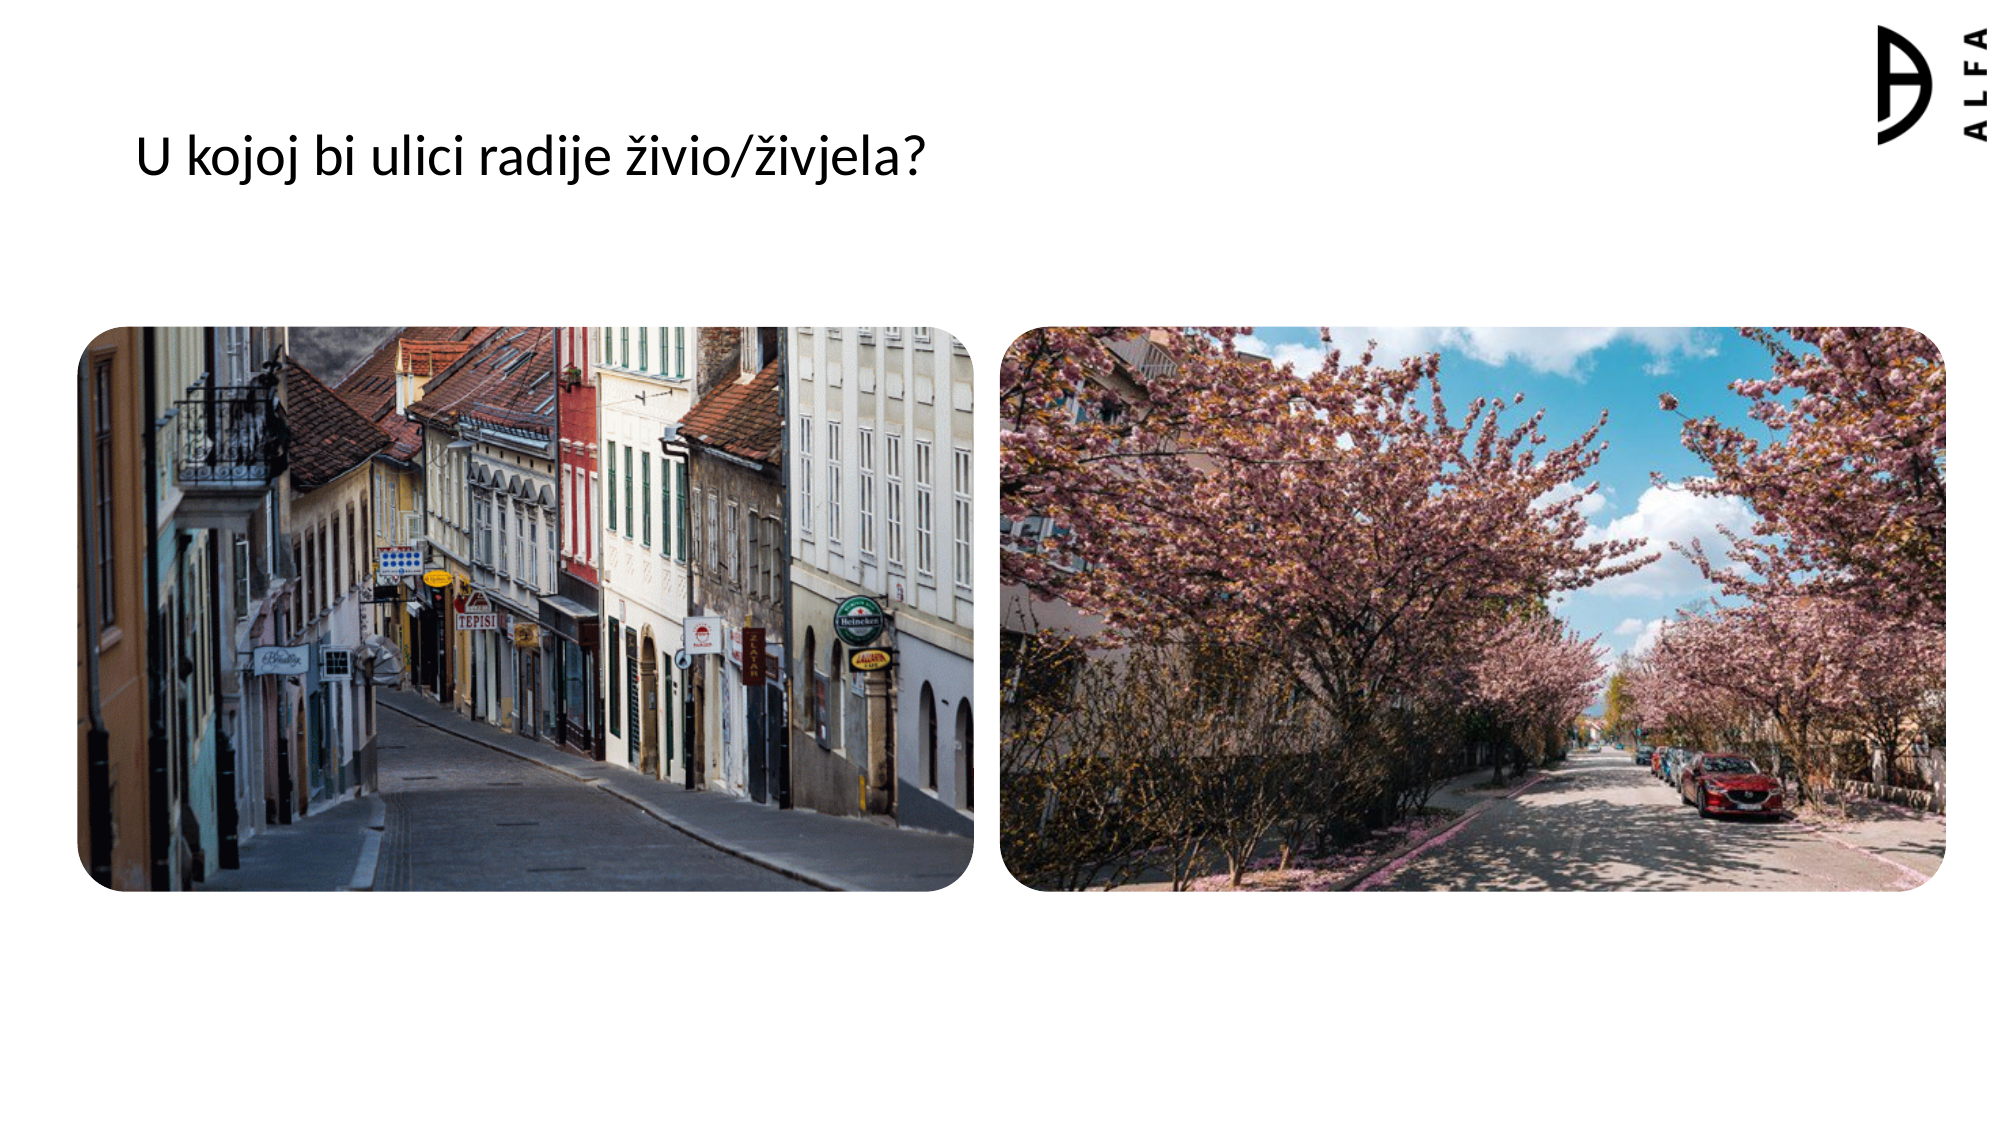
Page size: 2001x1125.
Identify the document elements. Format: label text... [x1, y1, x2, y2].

picture [1859, 0, 2000, 162]
picture [77, 326, 974, 892]
picture [999, 326, 1946, 892]
text_box U kojoj bi ulici radije živio/živjela? [121, 105, 1164, 195]
